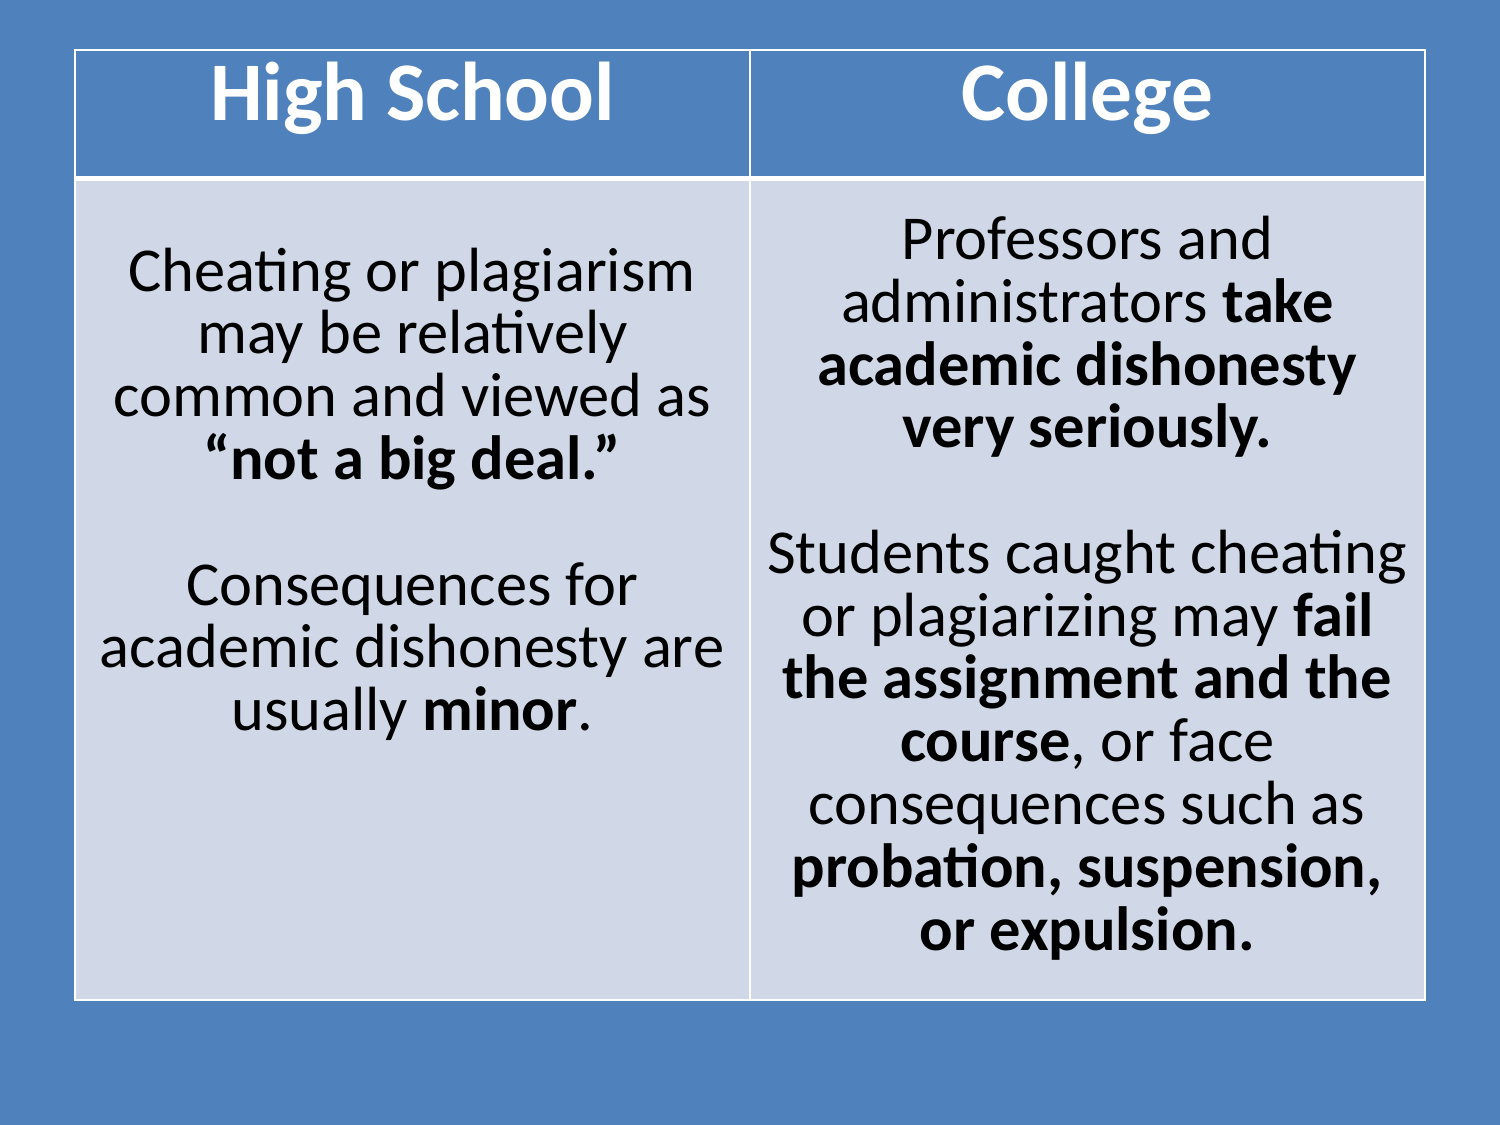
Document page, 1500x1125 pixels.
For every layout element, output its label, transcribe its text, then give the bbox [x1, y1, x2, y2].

table_cell Professors and administrators take academic dishonesty very seriously. Students caught cheating or plagiarizing may fail the assignment and the course, or face consequences such as probation, suspension, or expulsion. [751, 181, 1424, 999]
table_cell Cheating or plagiarism may be relatively common and viewed as “not a big deal.” Consequences for academic dishonesty are usually minor. [76, 181, 749, 999]
table_header College [751, 51, 1424, 176]
table_header High School [76, 51, 749, 176]
